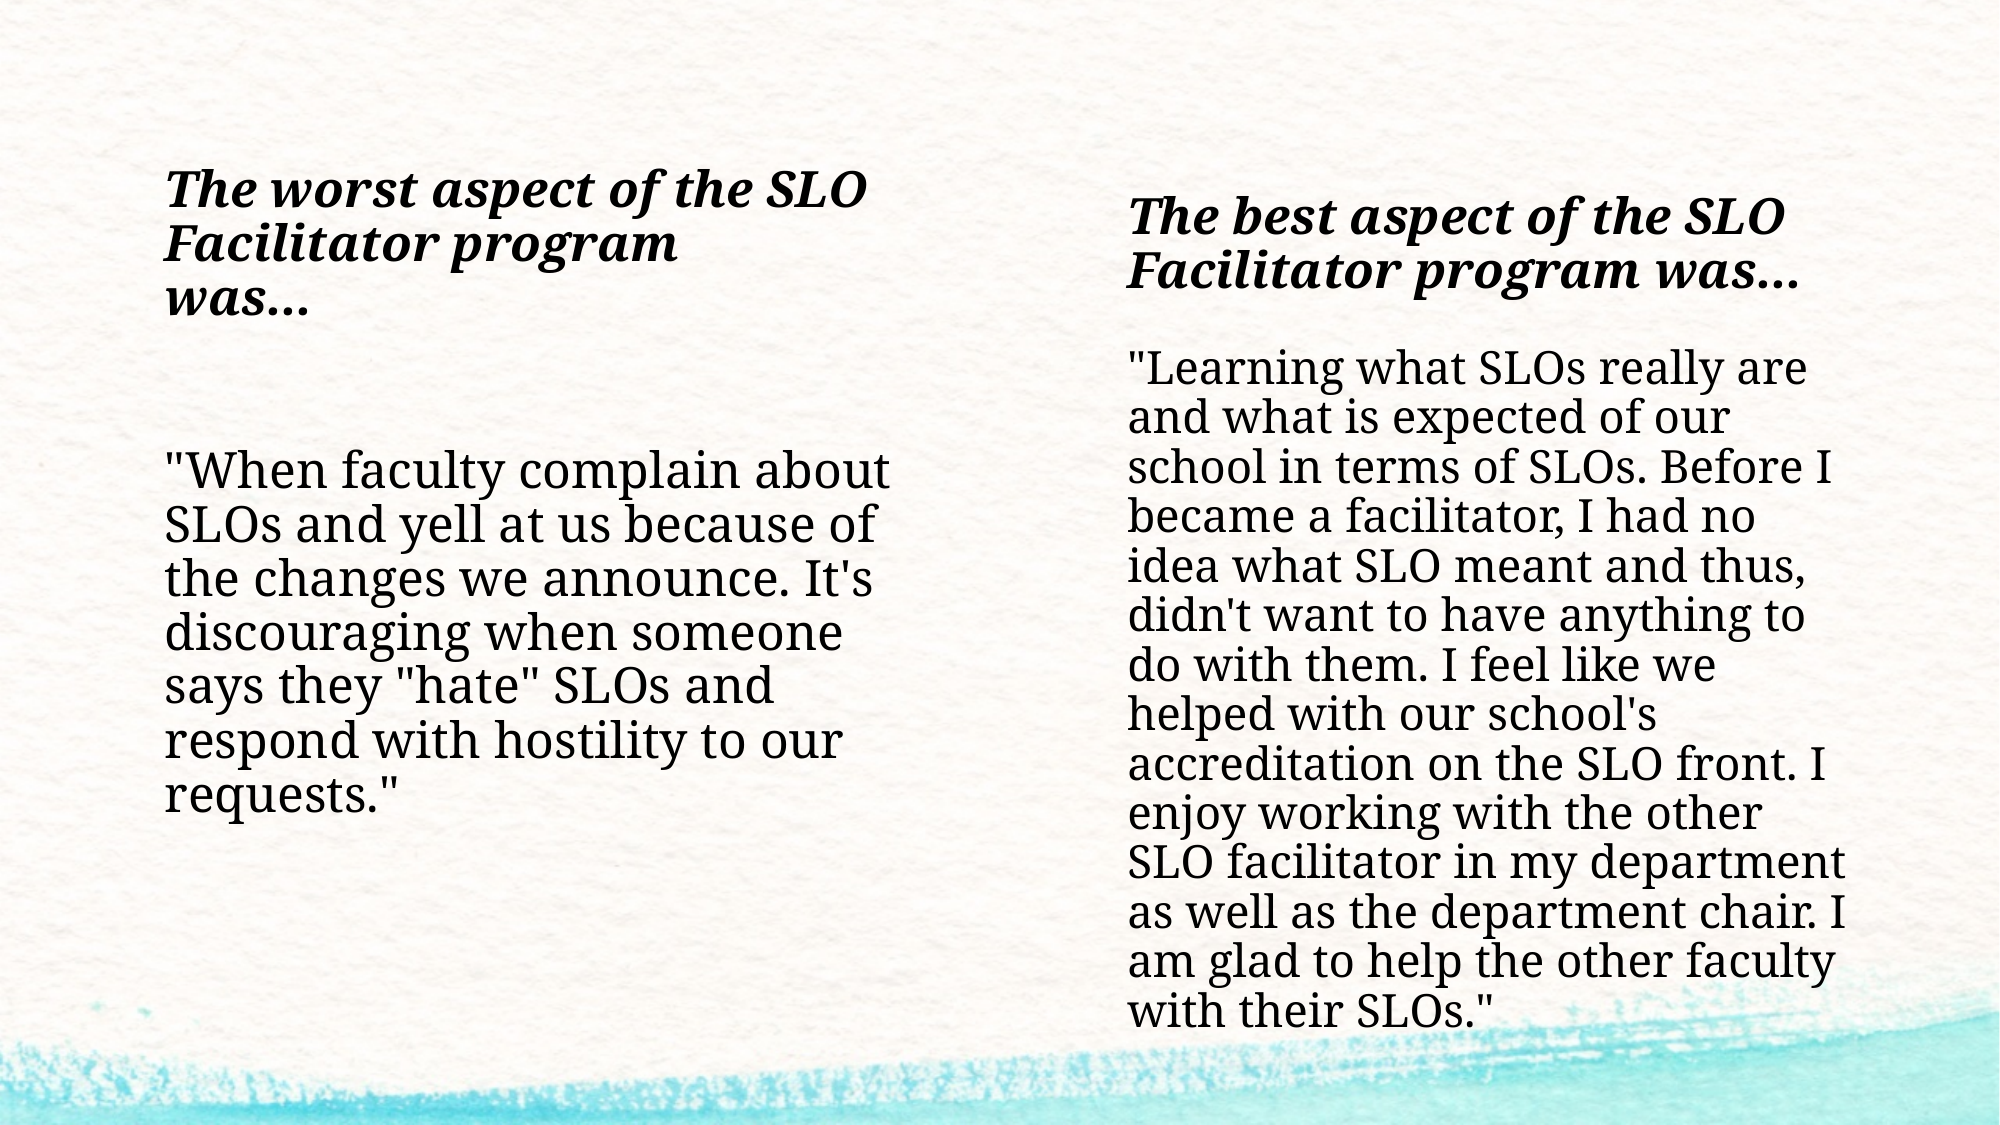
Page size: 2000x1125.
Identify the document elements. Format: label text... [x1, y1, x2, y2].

list "When faculty complain about SLOs and yell at us because of the changes we announce. It's discouraging when someone says they "hate" SLOs and respond with hostility to our requests." [149, 437, 912, 988]
list The best aspect of the SLO Facilitator program was... [1112, 183, 1875, 308]
list "Learning what SLOs really are and what is expected of our school in terms of SLOs. Before I became a facilitator, I had no idea what SLO meant and thus, didn't want to have anything to do with them. I feel like we helped with our school's accreditation on the SLO front. I enjoy working with the other SLO facilitator in my department as well as the department chair. I am glad to help the other faculty with their SLOs." [1112, 337, 1875, 888]
picture [0, 0, 2000, 1125]
list The worst aspect of the SLO Facilitator program was... [149, 183, 912, 308]
